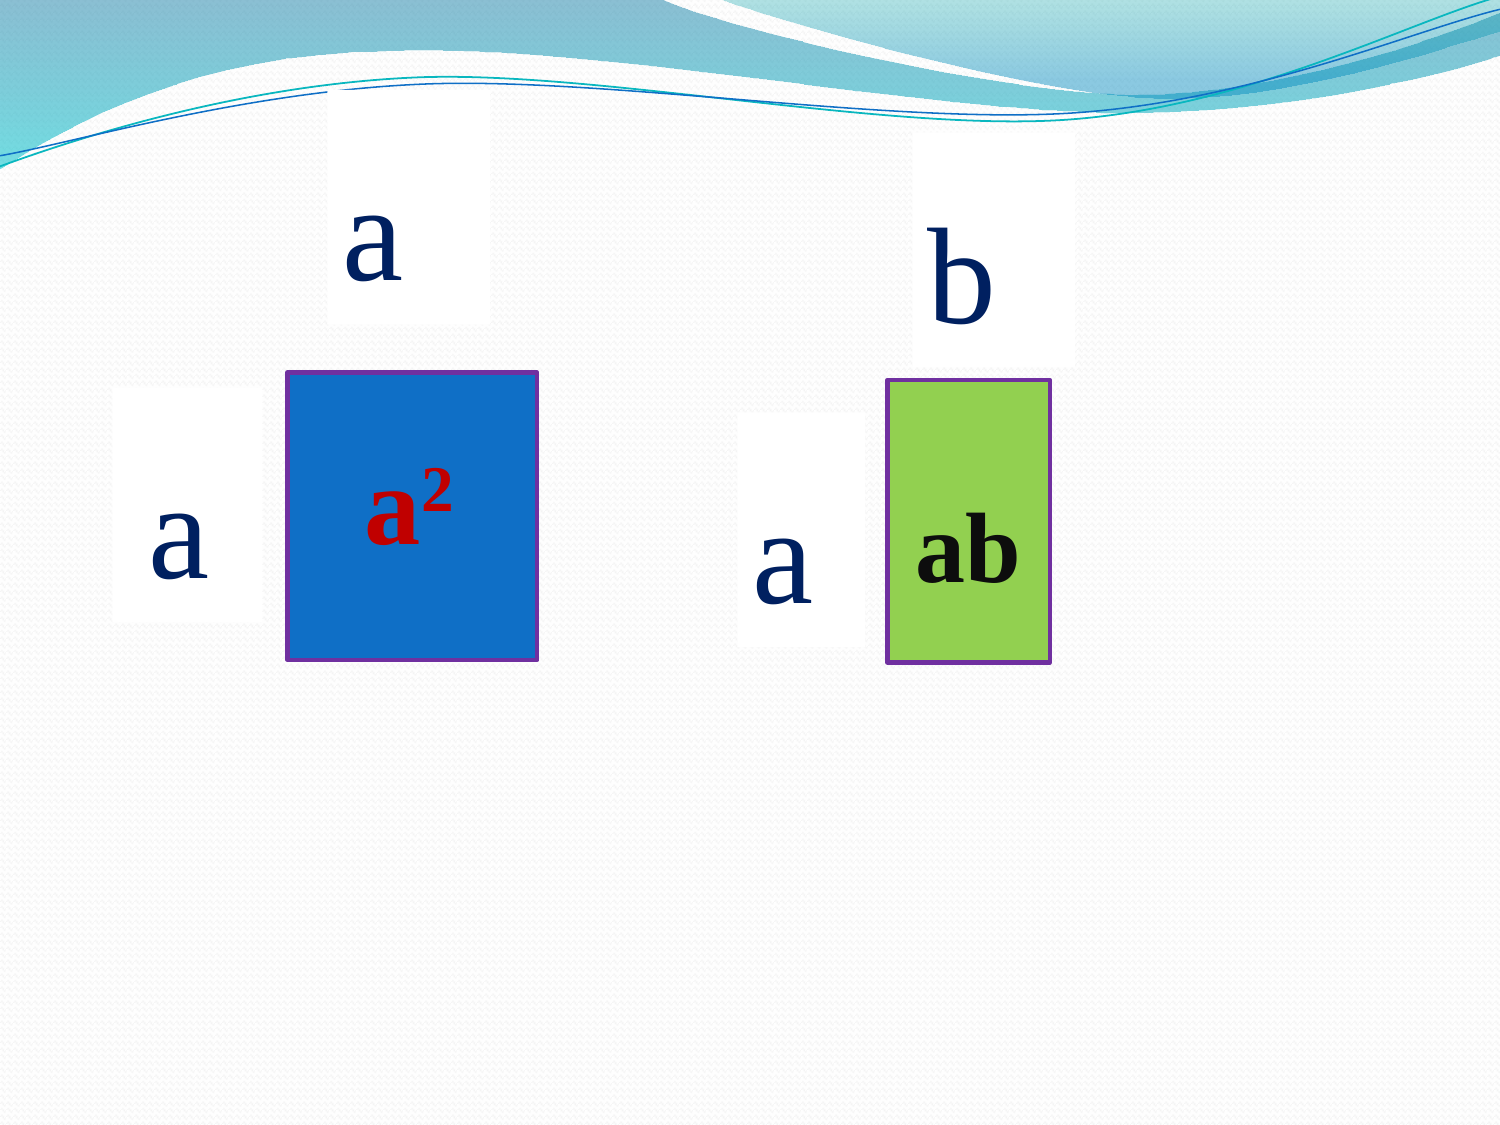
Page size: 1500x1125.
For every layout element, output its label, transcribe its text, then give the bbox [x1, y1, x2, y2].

text_box a [327, 89, 490, 325]
text_box a [737, 412, 865, 648]
text_box b [912, 132, 1075, 368]
text_box ab [900, 474, 1037, 610]
text_box [885, 378, 1052, 665]
text_box a2 [350, 424, 475, 575]
text_box [285, 370, 539, 662]
text_box a [112, 387, 263, 623]
